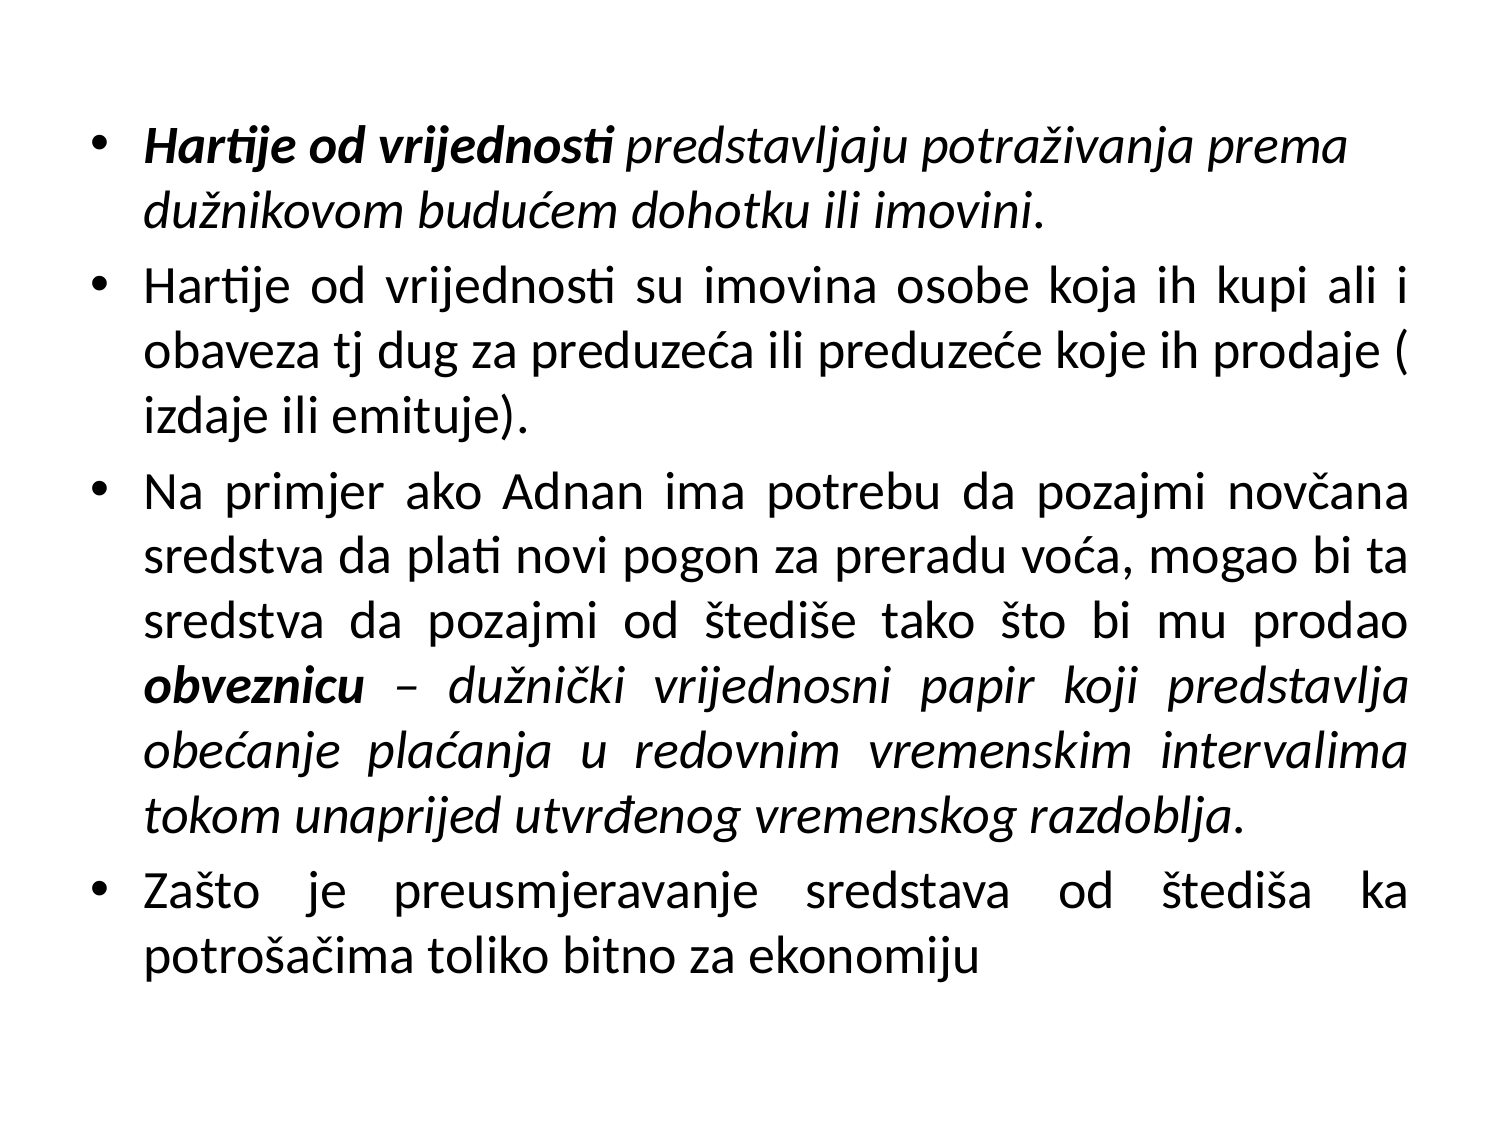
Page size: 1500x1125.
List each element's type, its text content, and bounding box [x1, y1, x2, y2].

list Hartije od vrijednosti predstavljaju potraživanja prema dužnikovom budućem dohotku ili imovini. Hartije od vrijednosti su imovina osobe koja ih kupi ali i obaveza tj dug za preduzeća ili preduzeće koje ih prodaje ( izdaje ili emituje). Na primjer ako Adnan ima potrebu da pozajmi novčana sredstva da plati novi pogon za preradu voća, mogao bi ta sredstva da pozajmi od štediše tako što bi mu prodao obveznicu – dužnički vrijednosni papir koji predstavlja obećanje plaćanja u redovnim vremenskim intervalima tokom unaprijed utvrđenog vremenskog razdoblja. Zašto je preusmjeravanje sredstava od štediša ka potrošačima toliko bitno za ekonomiju [75, 101, 1425, 1005]
